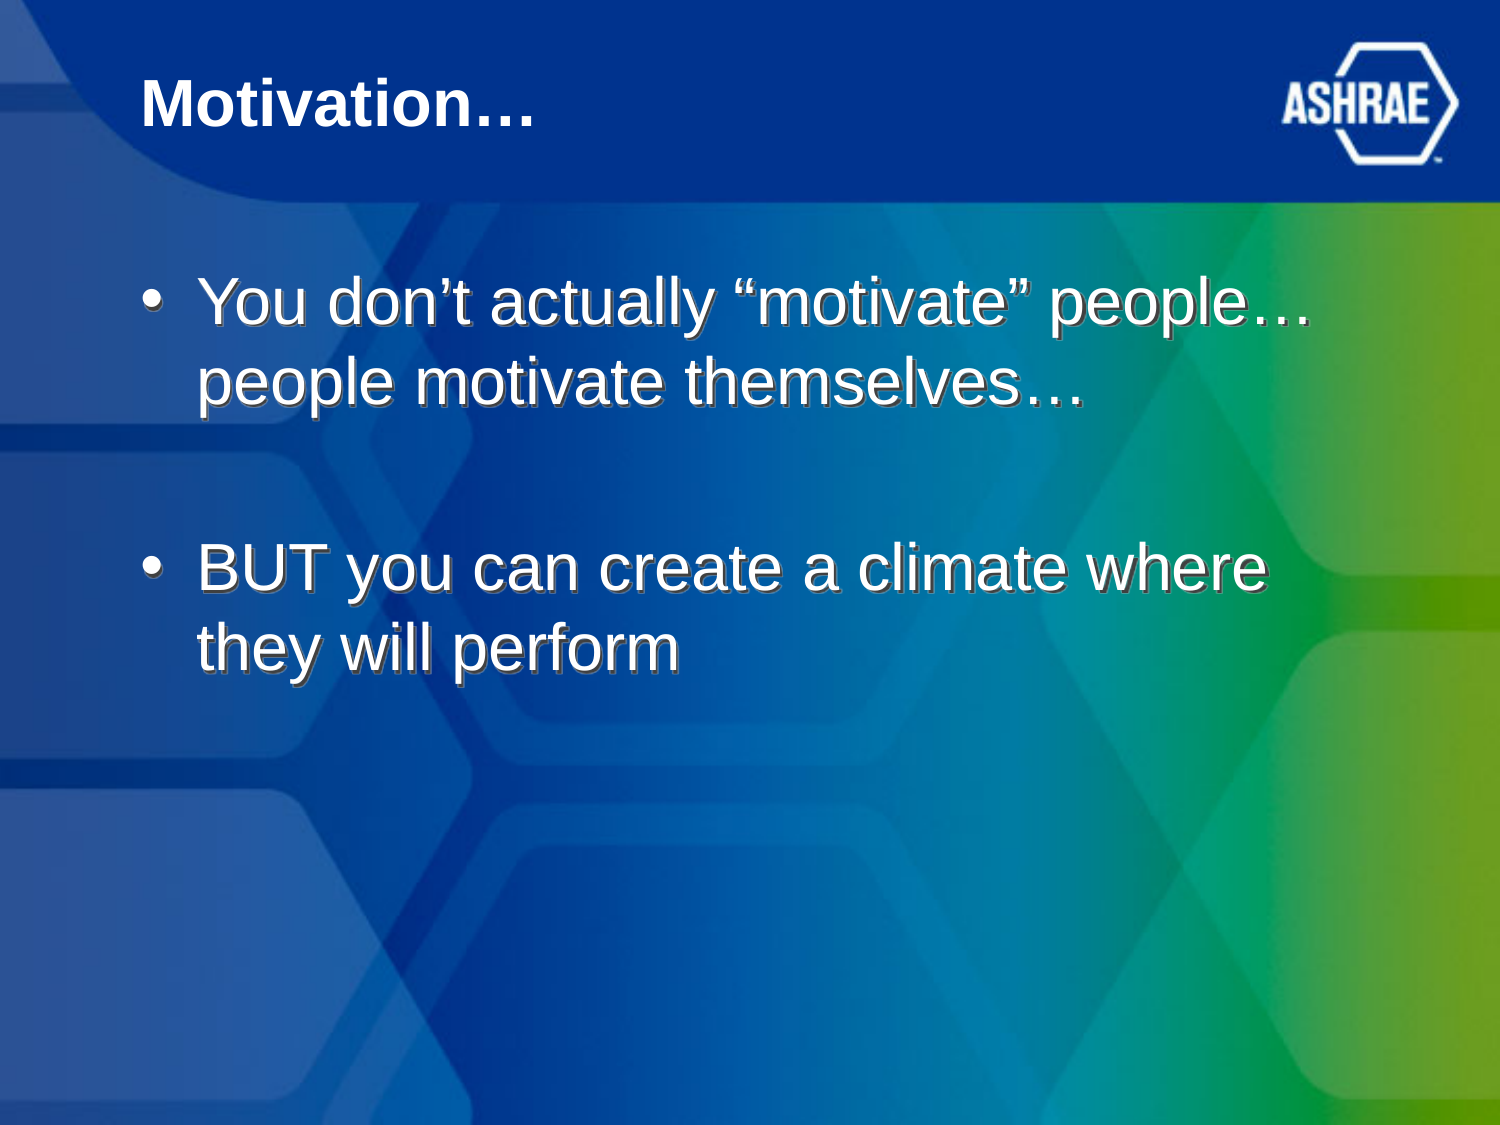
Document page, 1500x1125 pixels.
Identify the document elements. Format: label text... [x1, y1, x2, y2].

list You don’t actually “motivate” people… people motivate themselves… BUT you can create a climate where they will perform [125, 249, 1425, 968]
picture [0, 0, 1500, 1125]
title Motivation… [124, 24, 1426, 176]
